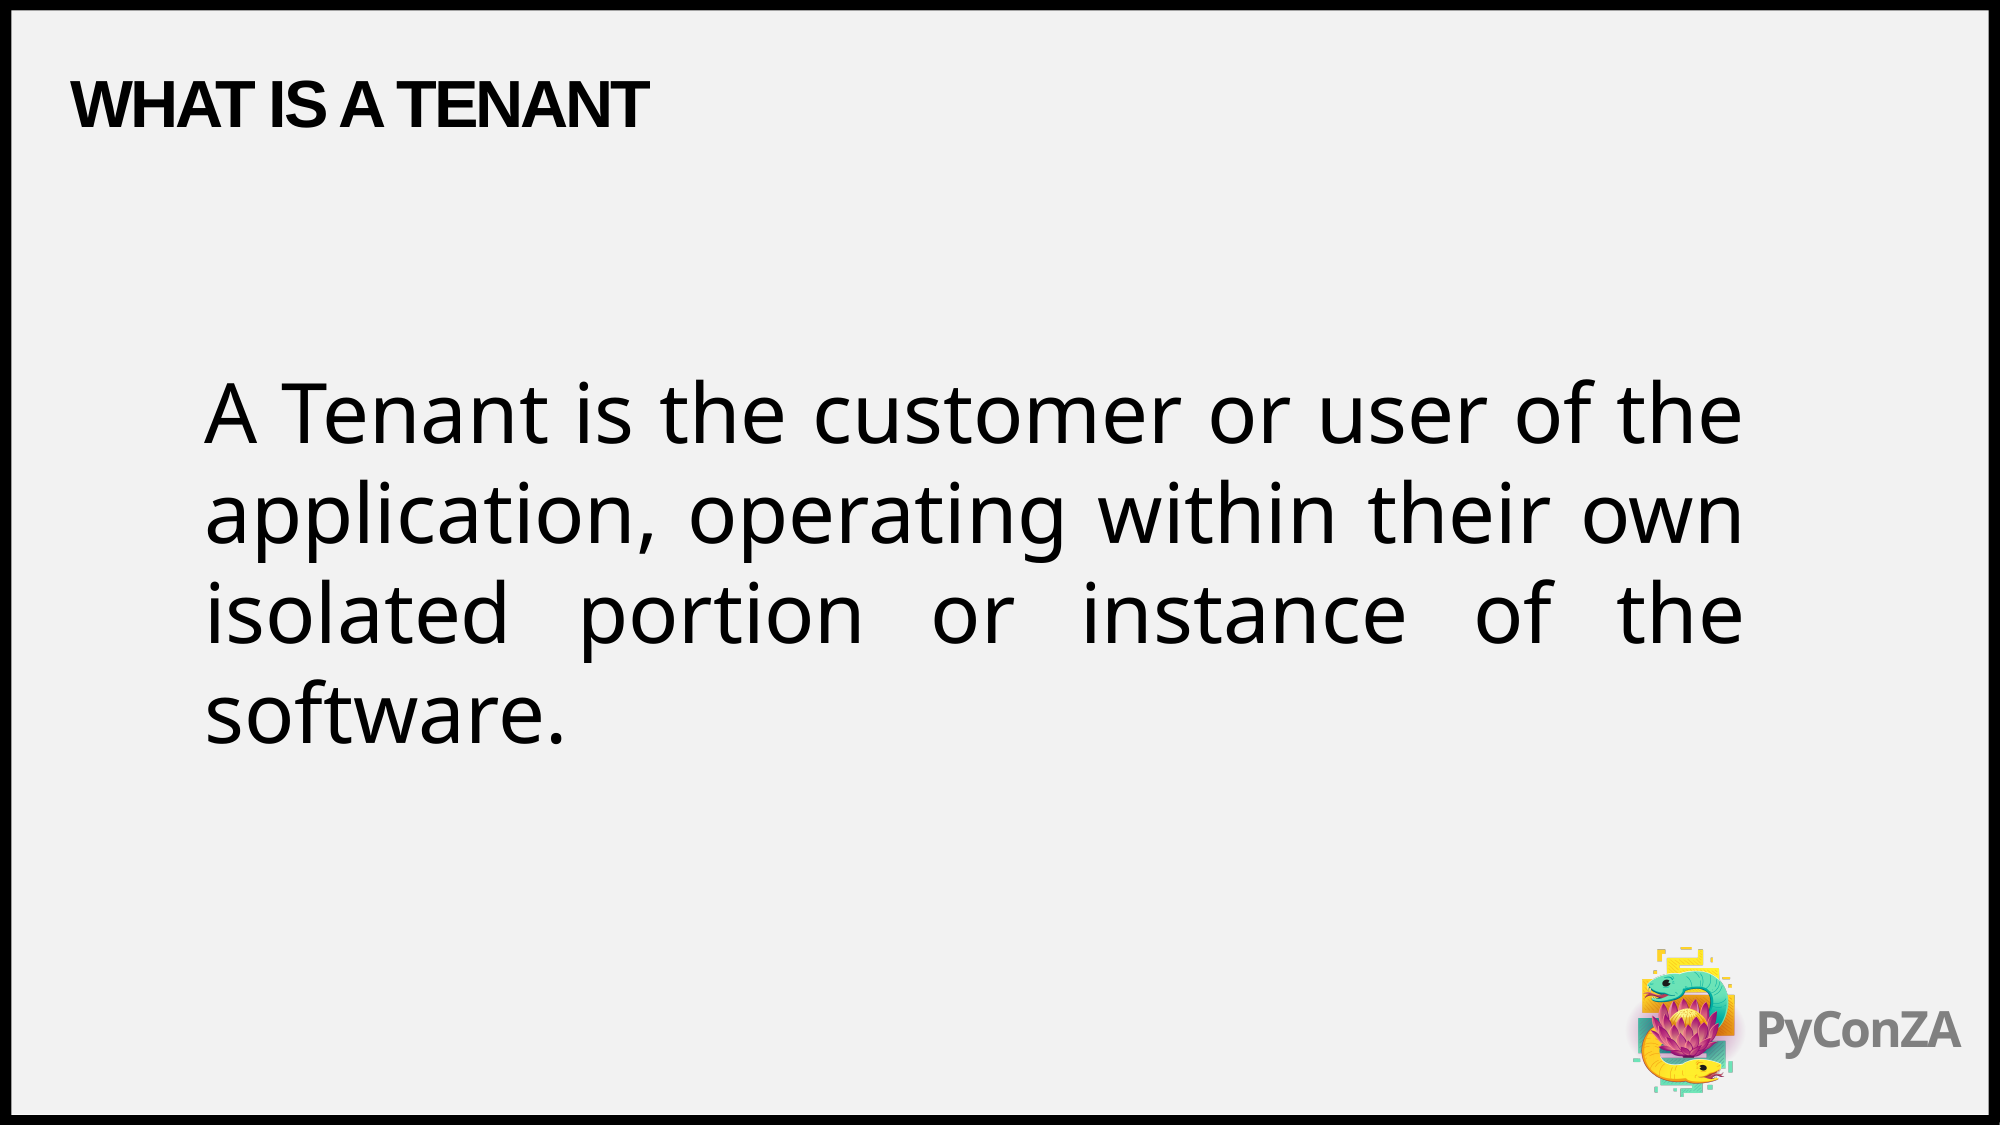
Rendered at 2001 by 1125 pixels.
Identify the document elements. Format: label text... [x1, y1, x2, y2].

picture [1622, 947, 1749, 1097]
text_box A Tenant is the customer or user of the application, operating within their own isolated portion or instance of the software. [189, 352, 1762, 768]
title What is a tenant [70, 70, 1569, 142]
